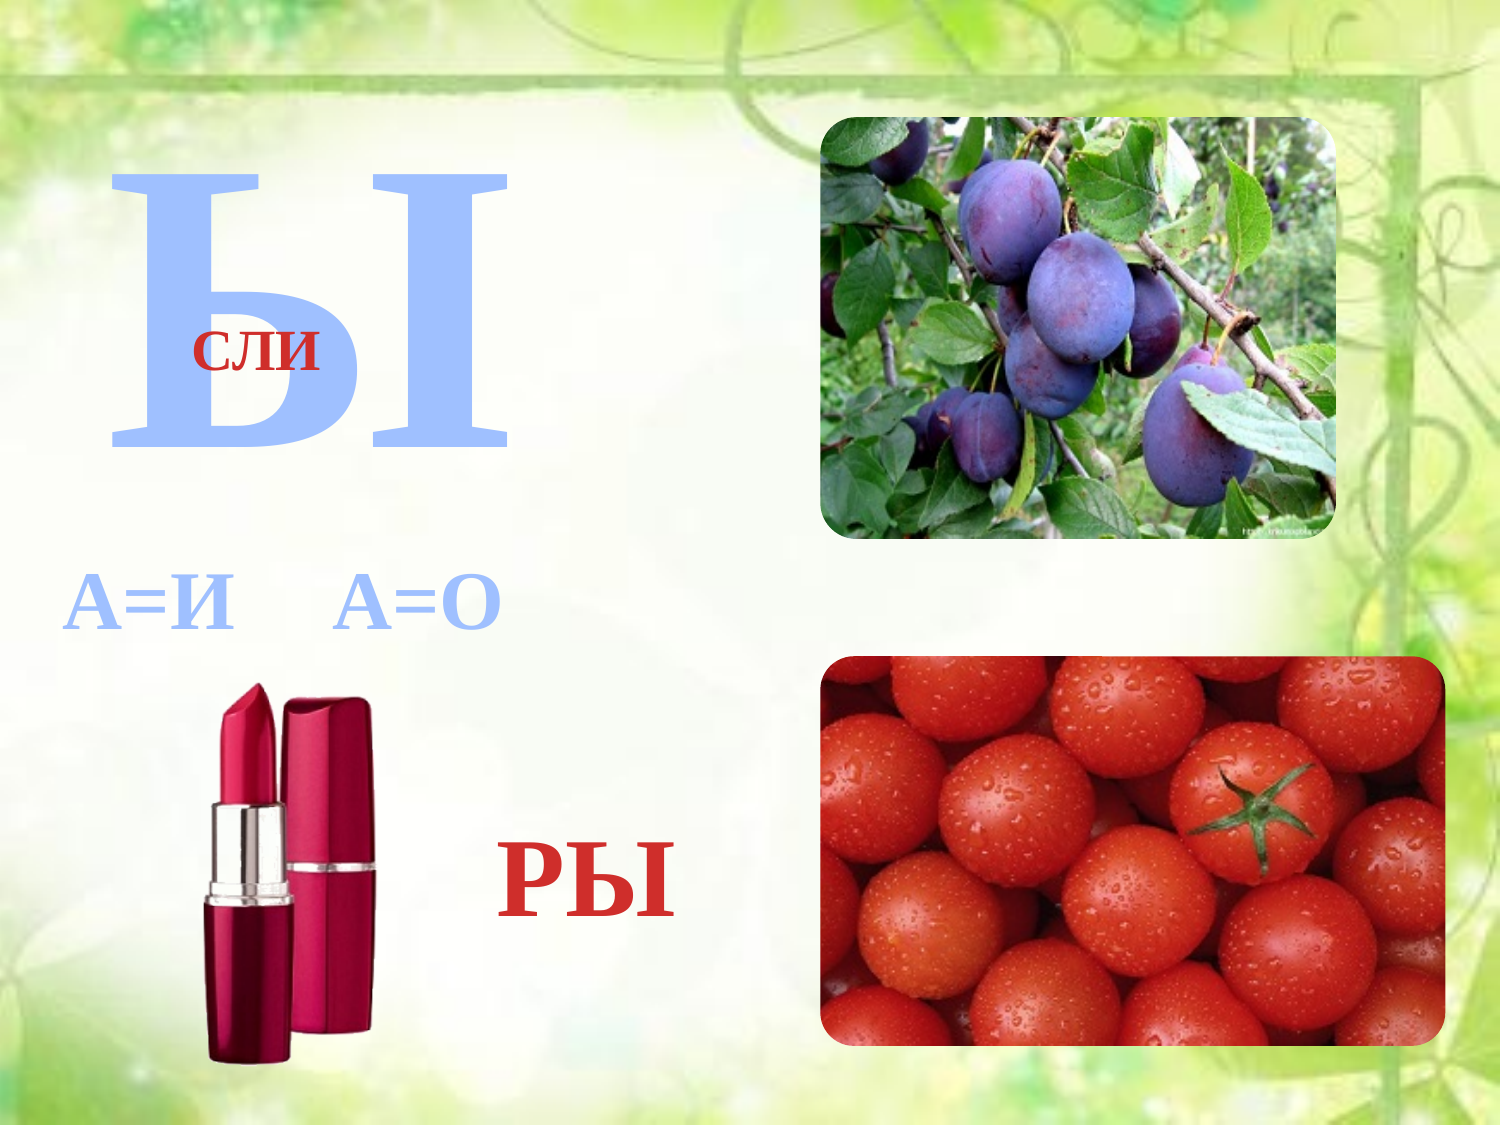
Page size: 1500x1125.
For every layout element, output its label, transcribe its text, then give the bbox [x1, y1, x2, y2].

text_box РЫ [533, 796, 691, 947]
text_box А=И [47, 539, 251, 654]
text_box СЛИ [176, 304, 336, 390]
text_box Ы [35, 23, 585, 539]
picture [0, 0, 1500, 1125]
text_box А=О [317, 539, 520, 654]
